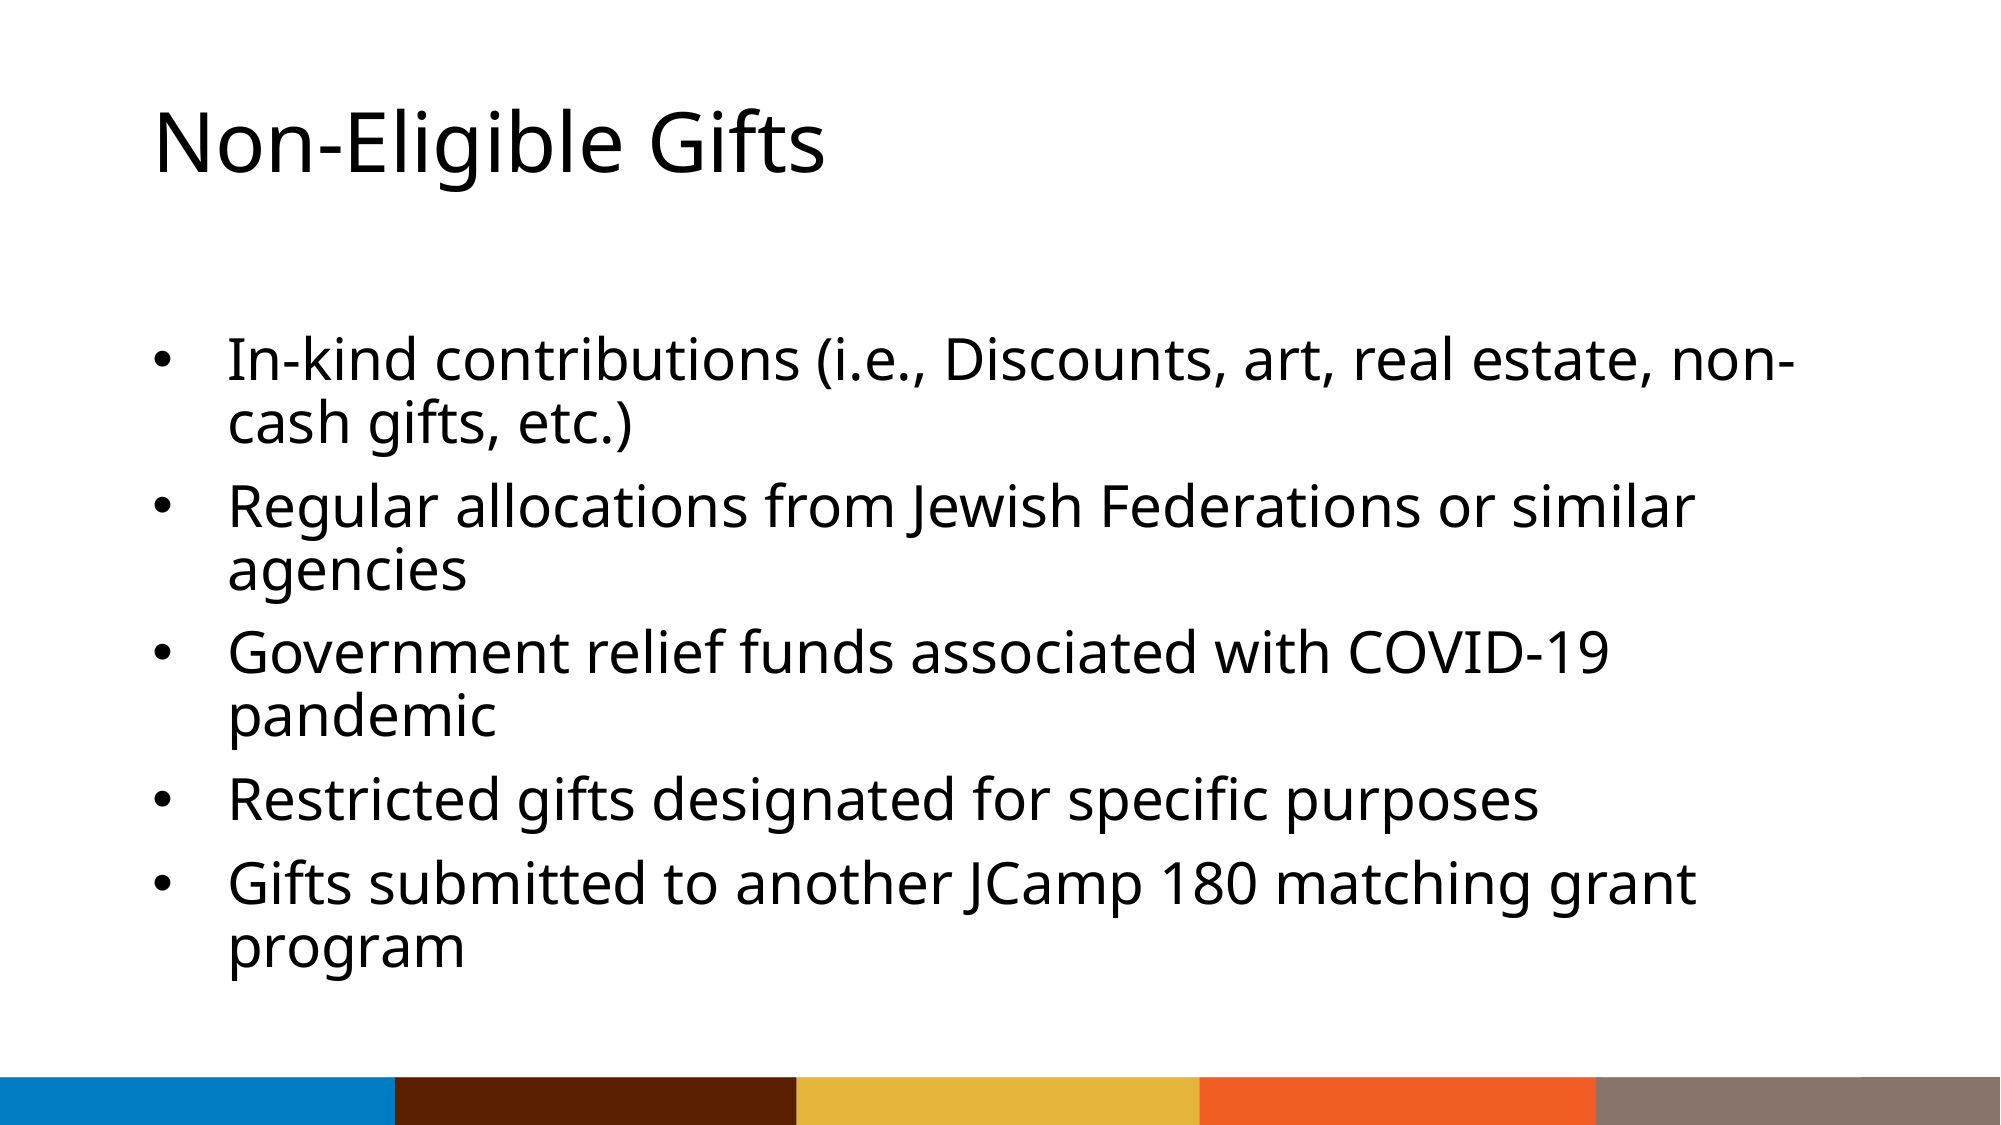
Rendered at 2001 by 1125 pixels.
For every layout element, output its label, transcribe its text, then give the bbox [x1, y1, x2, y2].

title Non-Eligible Gifts [137, 93, 1863, 285]
list In-kind contributions (i.e., Discounts, art, real estate, non-cash gifts, etc.) Regular allocations from Jewish Federations or similar agencies Government relief funds associated with COVID-19 pandemic Restricted gifts designated for specific purposes Gifts submitted to another JCamp 180 matching grant program [137, 322, 1863, 1019]
picture [0, 1077, 1860, 1125]
